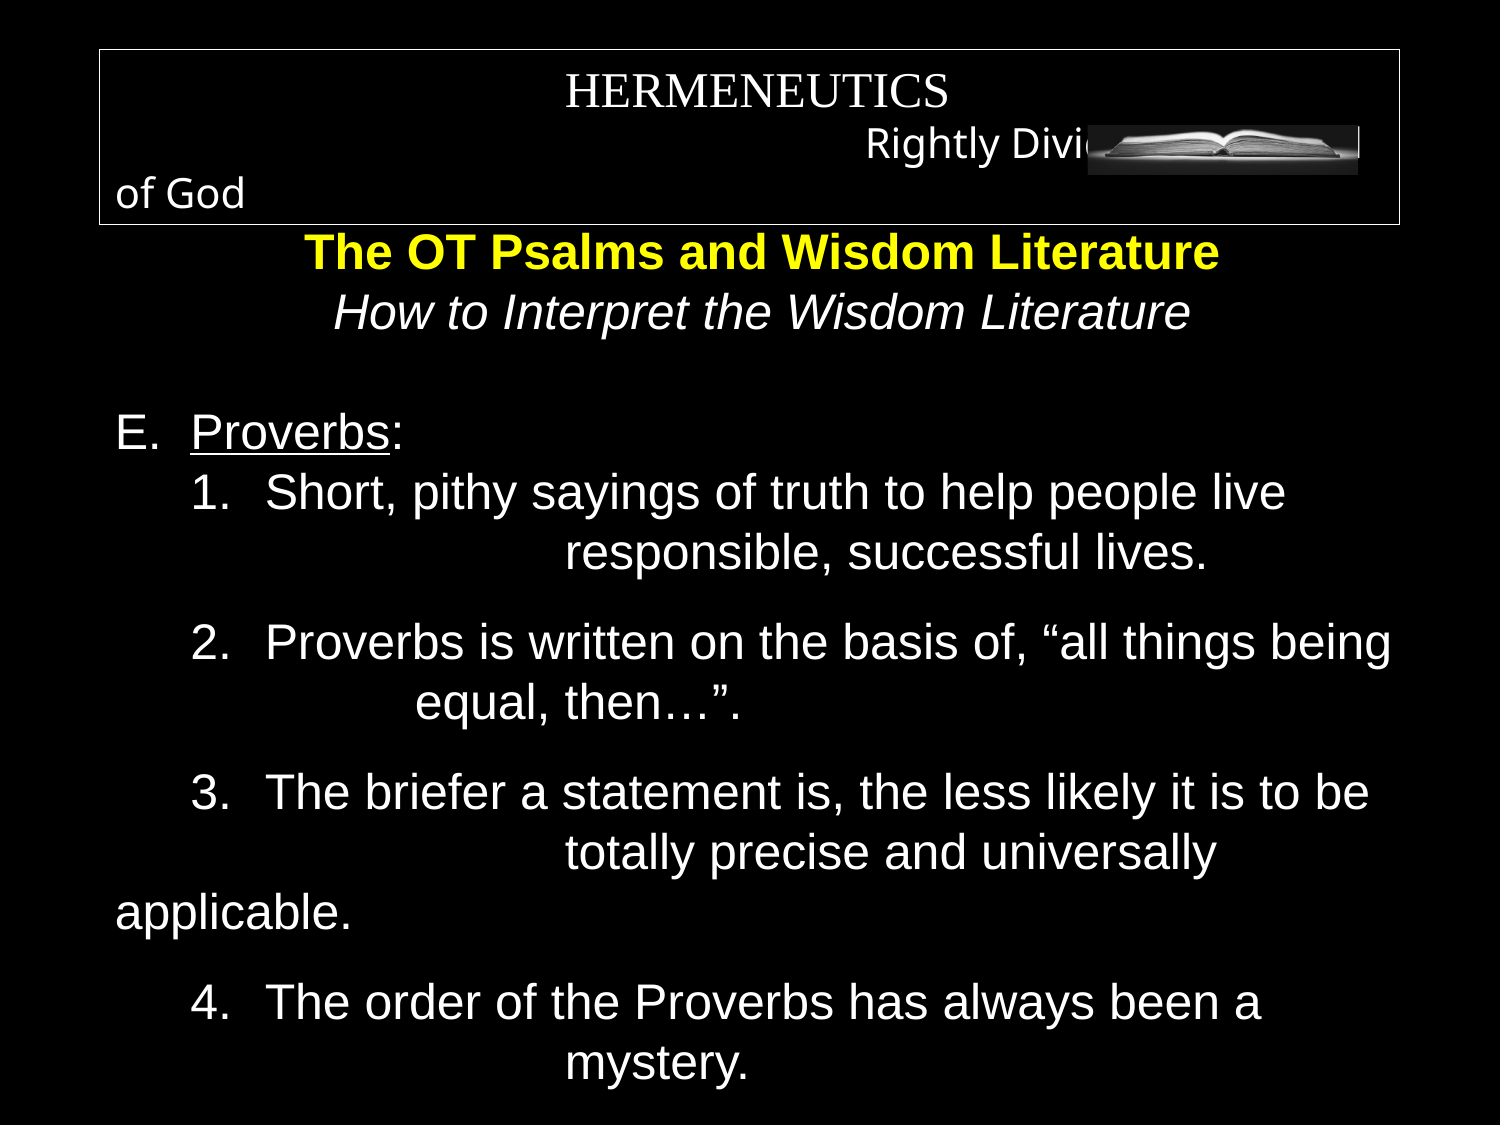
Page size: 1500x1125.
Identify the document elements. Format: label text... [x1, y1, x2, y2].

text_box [99, 49, 1401, 177]
text_box The OT Psalms and Wisdom Literature How to Interpret the Wisdom Literature E. Proverbs: 1. Short, pithy sayings of truth to help people live responsible, successful lives. 2. Proverbs is written on the basis of, “all things being equal, then…”. 3. The briefer a statement is, the less likely it is to be totally precise and universally applicable. 4. The order of the Proverbs has always been a mystery. [99, 212, 1425, 1098]
